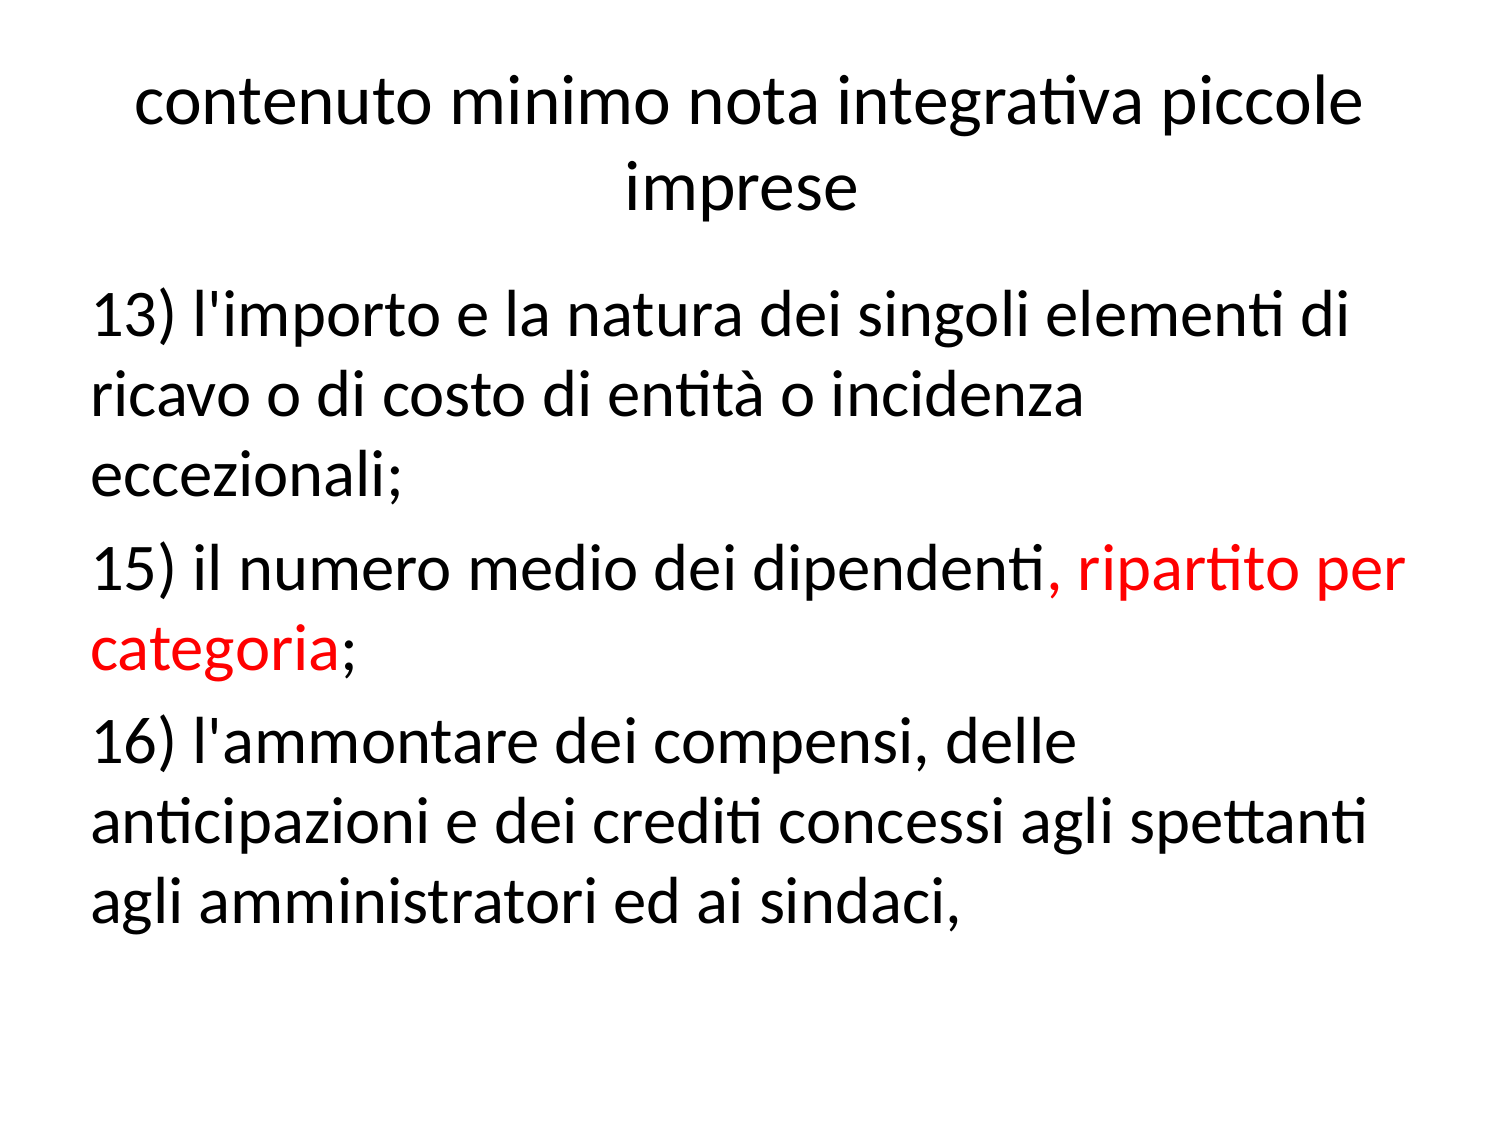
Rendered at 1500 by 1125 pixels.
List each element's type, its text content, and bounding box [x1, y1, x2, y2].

title contenuto minimo nota integrativa piccole imprese [75, 45, 1425, 233]
list 13) l'importo e la natura dei singoli elementi di ricavo o di costo di entità o incidenza eccezionali; 15) il numero medio dei dipendenti, ripartito per categoria; 16) l'ammontare dei compensi, delle anticipazioni e dei crediti concessi agli spettanti agli amministratori ed ai sindaci, [75, 262, 1425, 1005]
